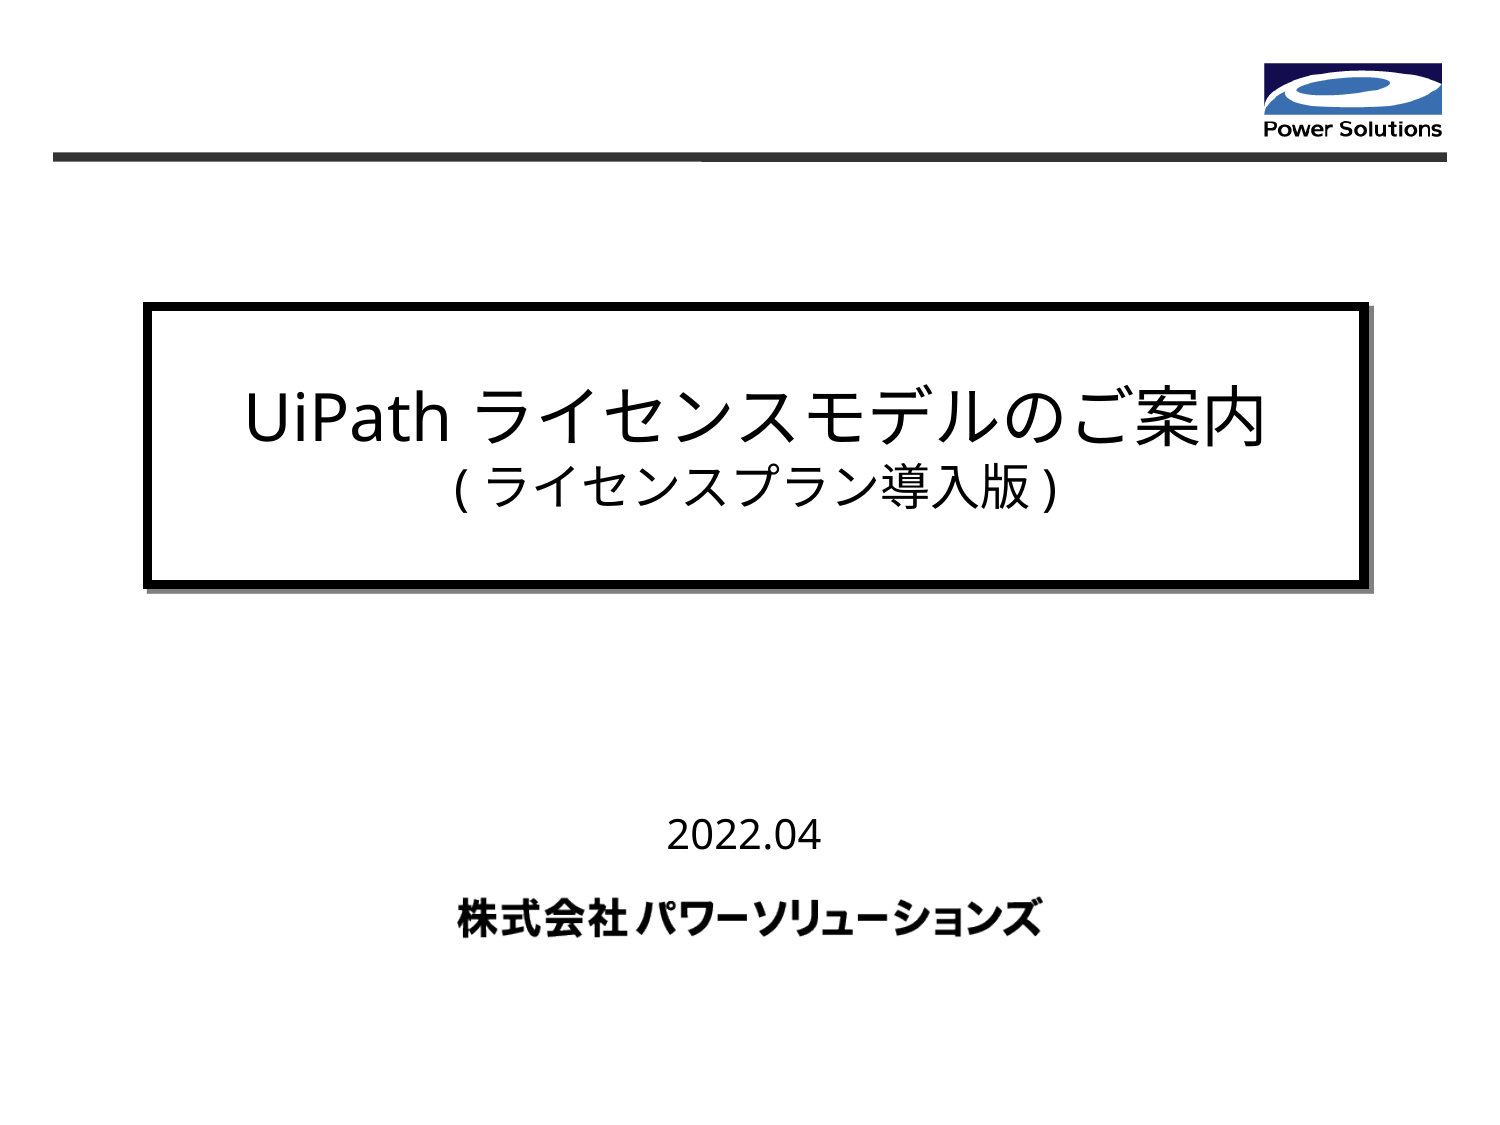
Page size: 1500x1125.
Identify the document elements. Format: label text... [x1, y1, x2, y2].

picture [449, 881, 1051, 953]
picture [1258, 59, 1447, 139]
text_box UiPathライセンスモデルのご案内 (ライセンスプラン導入版) [147, 306, 1365, 585]
text_box 2022.04 [502, 807, 987, 858]
